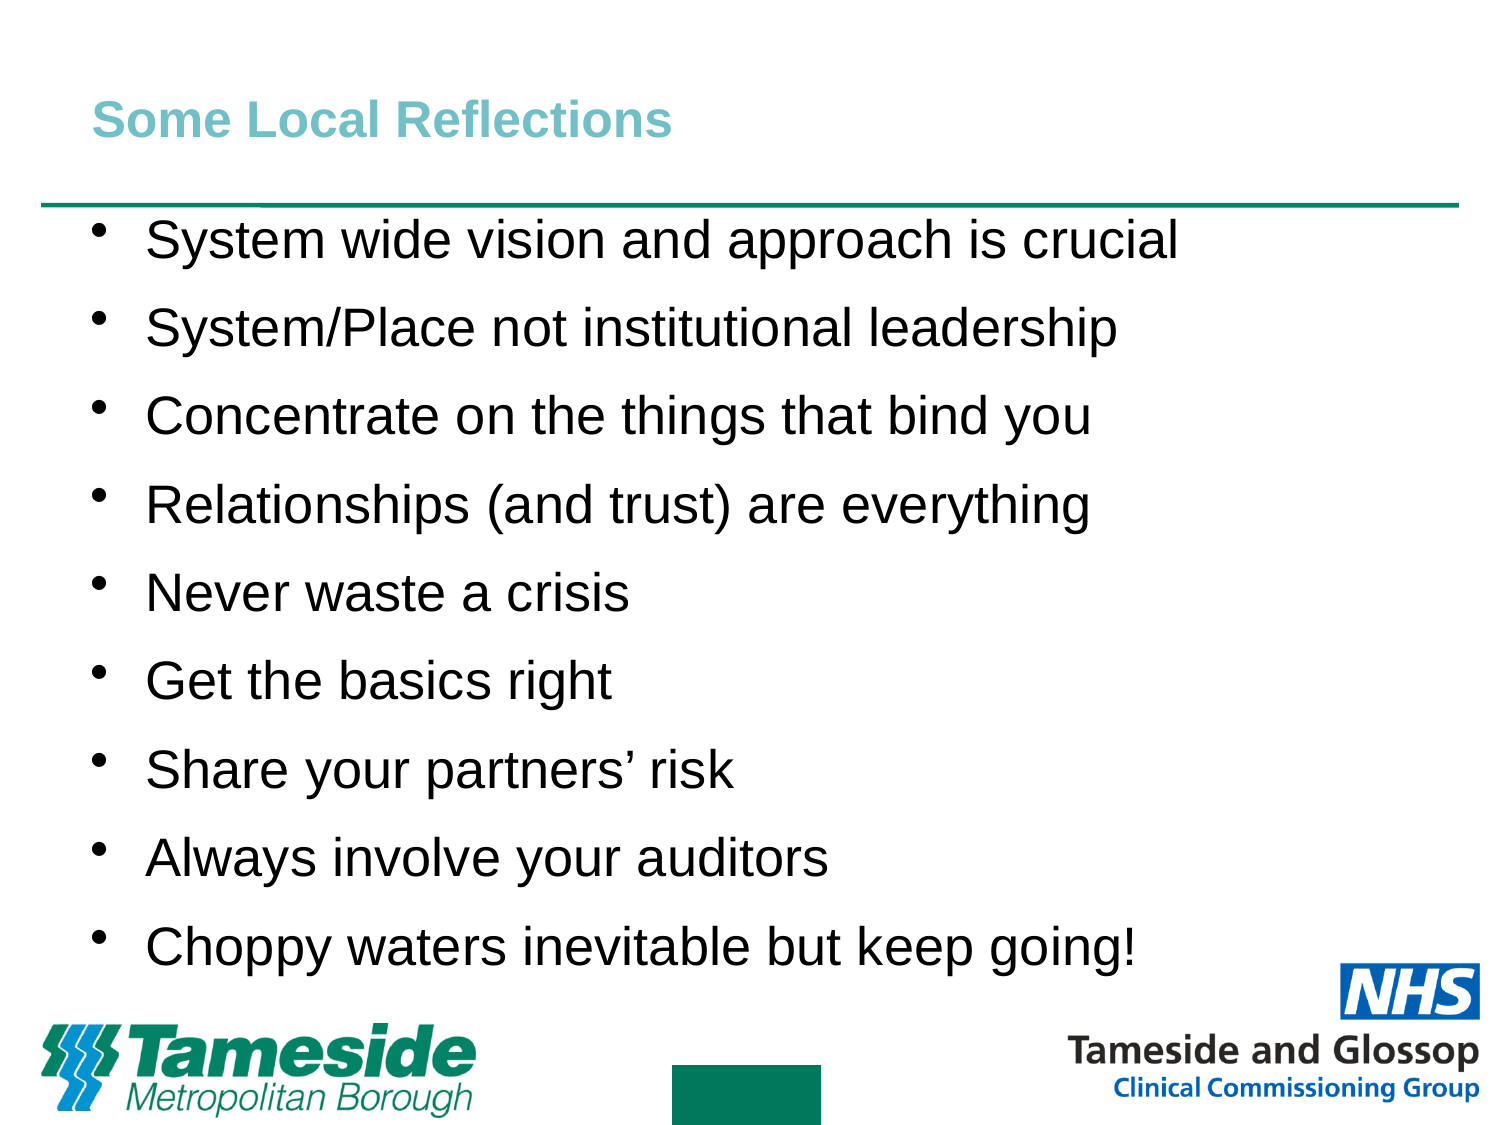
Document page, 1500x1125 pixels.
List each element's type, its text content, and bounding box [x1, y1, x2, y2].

picture [41, 1023, 476, 1118]
title Some Local Reflections [76, 78, 1427, 196]
list System wide vision and approach is crucial System/Place not institutional leadership Concentrate on the things that bind you Relationships (and trust) are everything Never waste a crisis Get the basics right Share your partners’ risk Always involve your auditors Choppy waters inevitable but keep going! [75, 196, 1459, 1071]
picture [1033, 945, 1499, 1120]
